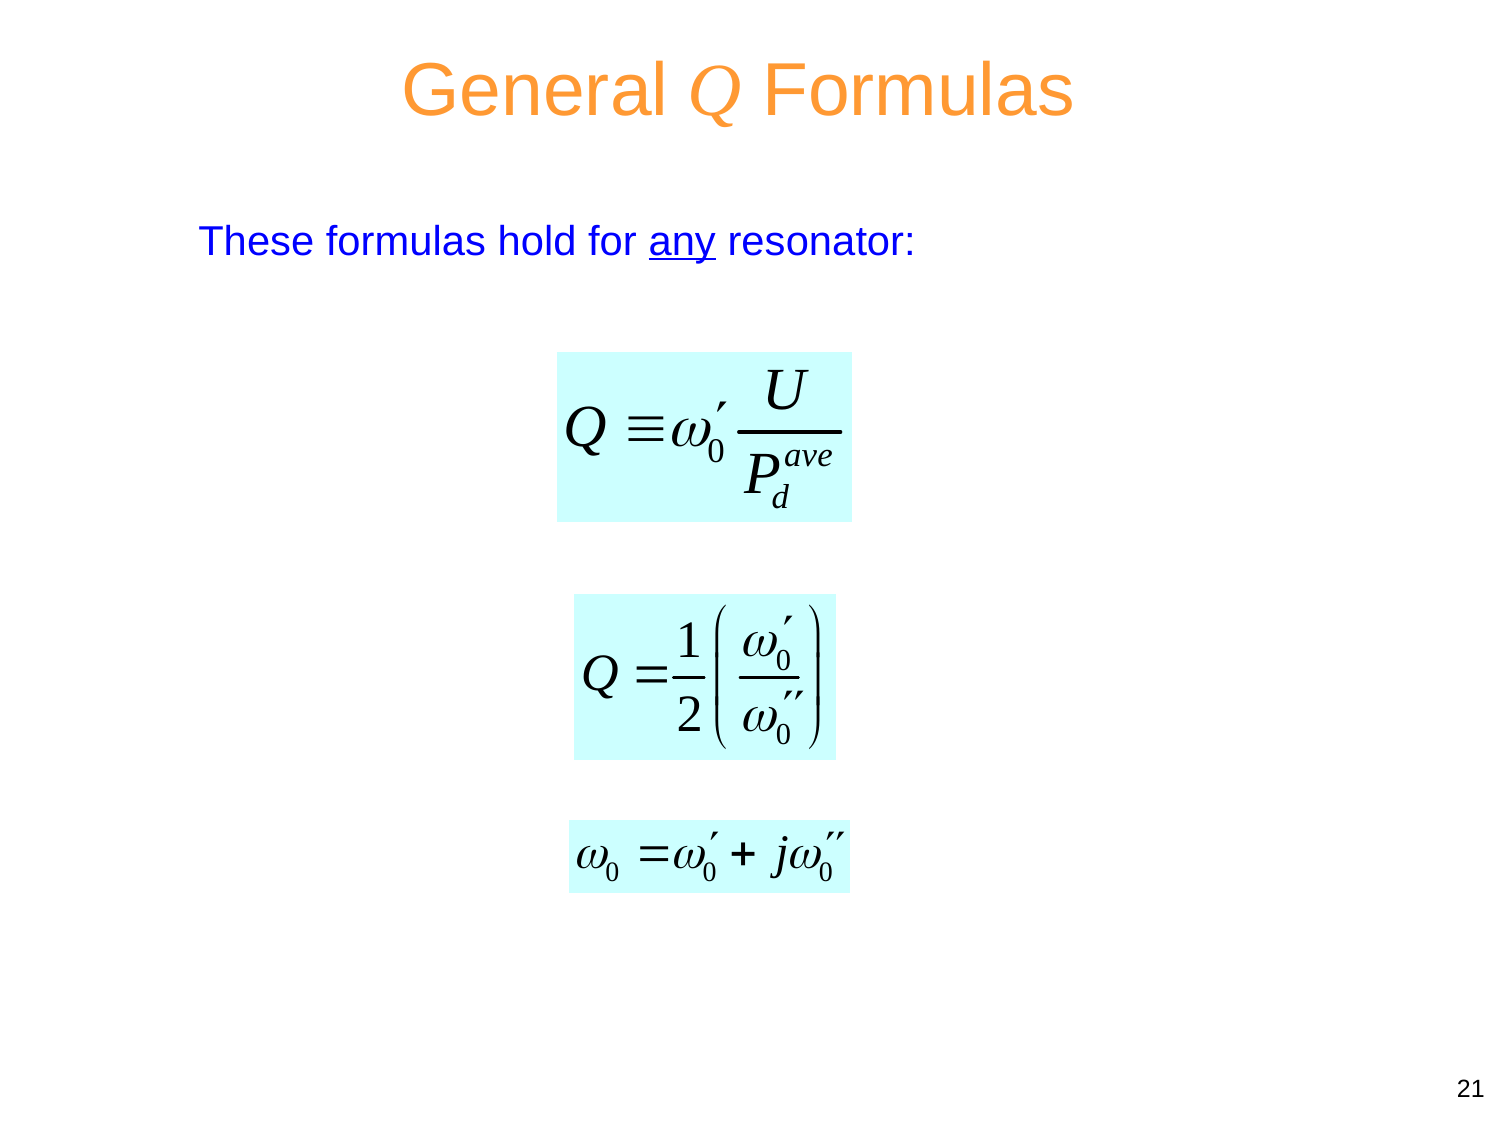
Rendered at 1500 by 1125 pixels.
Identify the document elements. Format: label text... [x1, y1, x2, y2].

slide_number 21 [1187, 1050, 1500, 1125]
text_box These formulas hold for any resonator: [183, 206, 931, 272]
text_box General Q Formulas [229, 32, 1248, 138]
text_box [574, 594, 837, 761]
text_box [568, 819, 851, 893]
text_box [556, 351, 853, 522]
